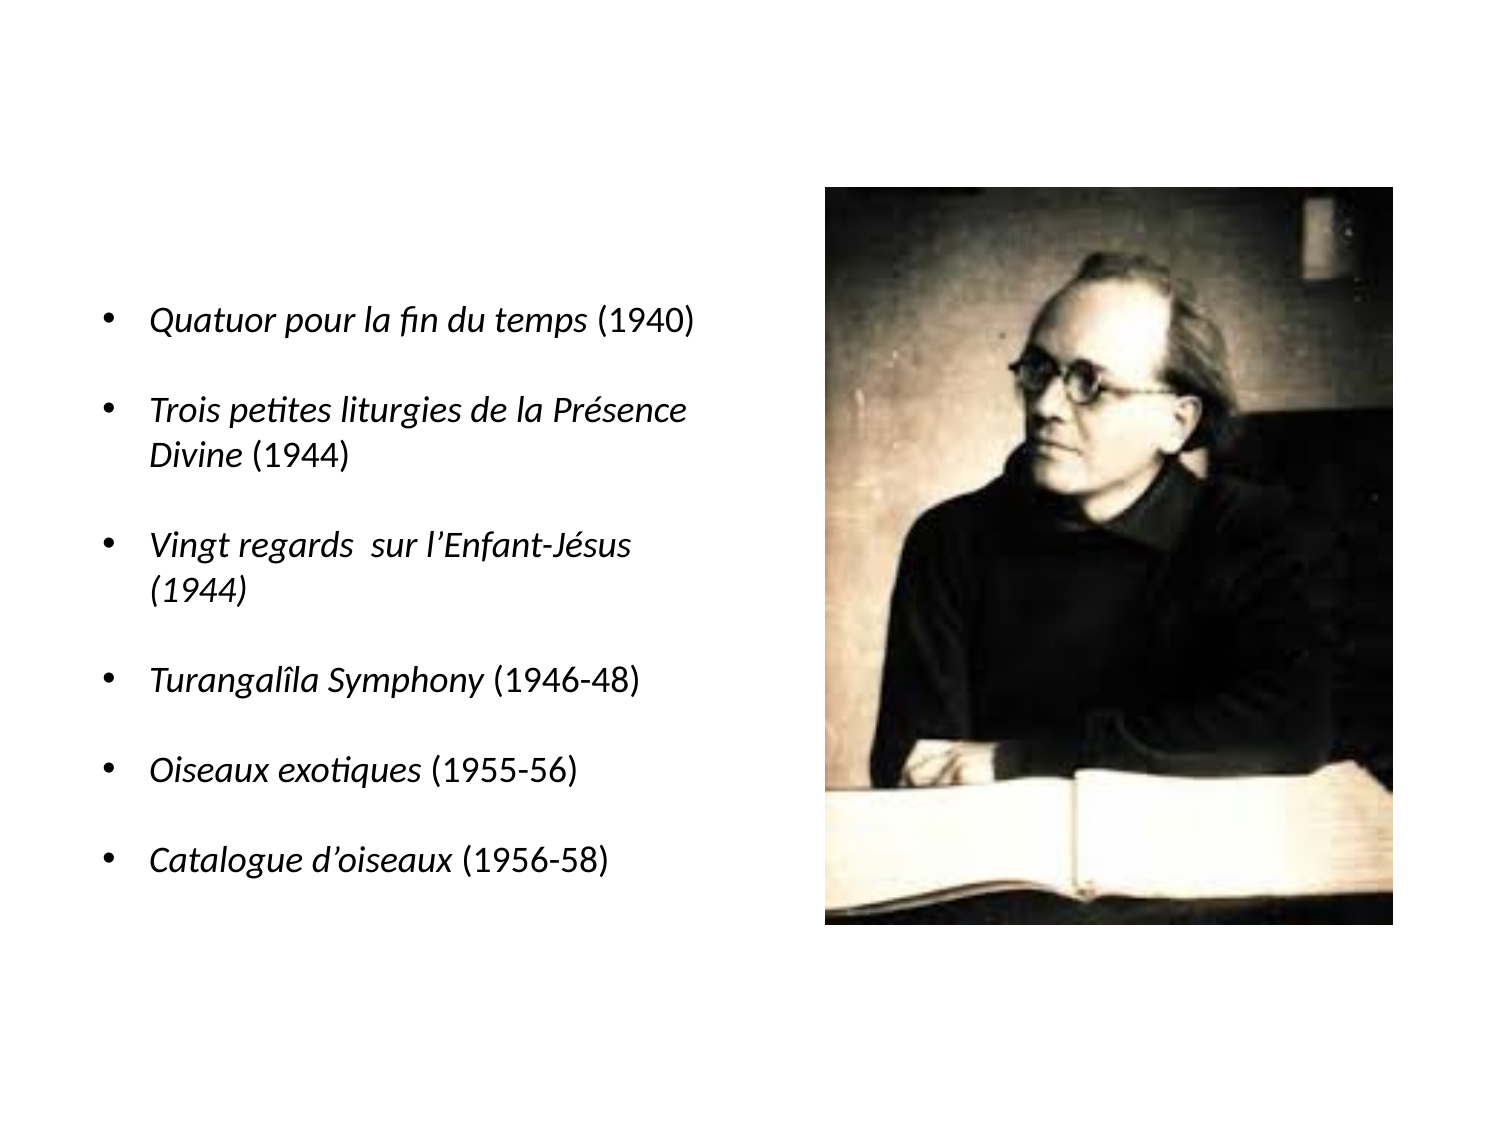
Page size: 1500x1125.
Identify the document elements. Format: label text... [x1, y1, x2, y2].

text_box Quatuor pour la fin du temps (1940) Trois petites liturgies de la Présence Divine (1944) Vingt regards sur l’Enfant-Jésus (1944) Turangalîla Symphony (1946-48) Oiseaux exotiques (1955-56) Catalogue d’oiseaux (1956-58) [87, 287, 725, 978]
picture [824, 187, 1393, 926]
